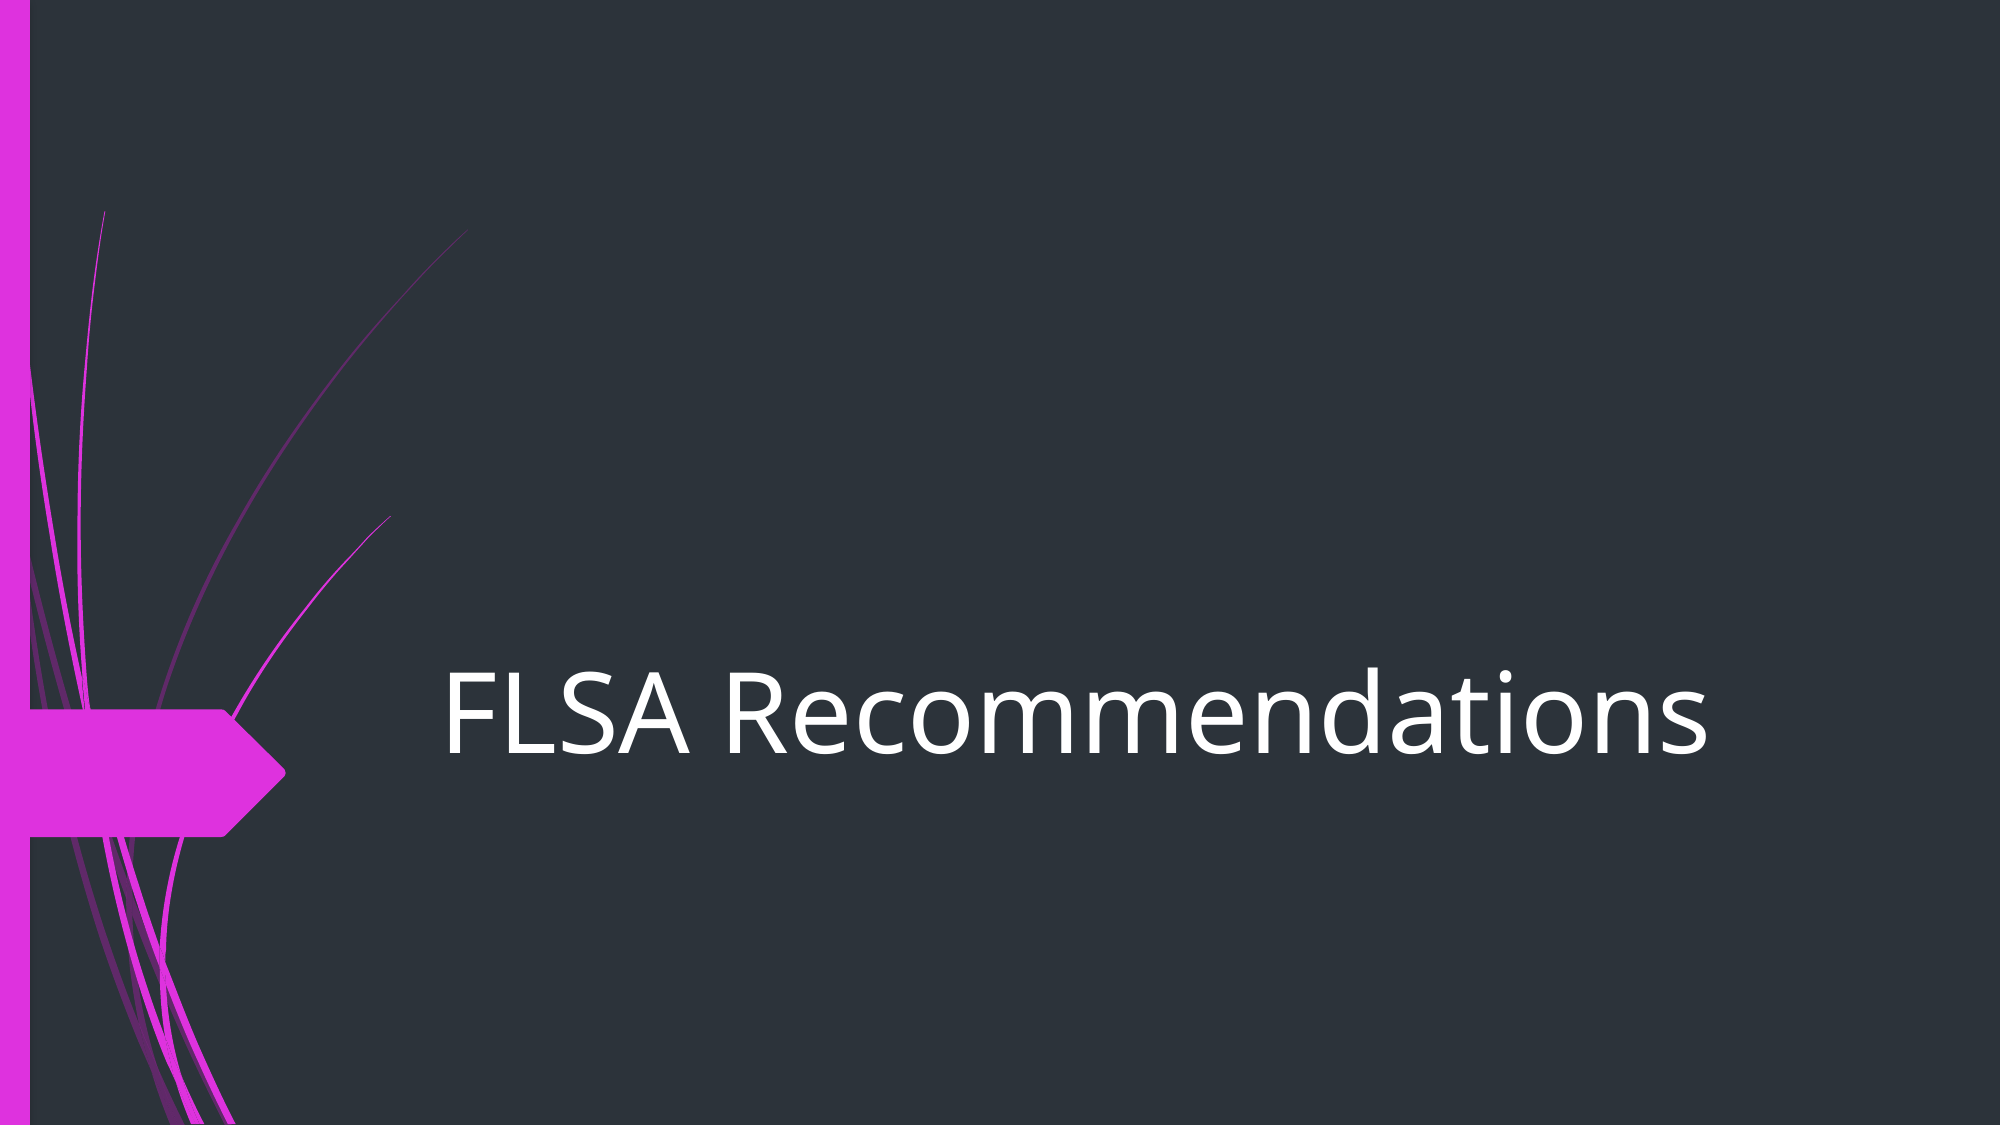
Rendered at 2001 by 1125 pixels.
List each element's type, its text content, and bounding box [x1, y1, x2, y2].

title FLSA Recommendations [424, 412, 1888, 784]
